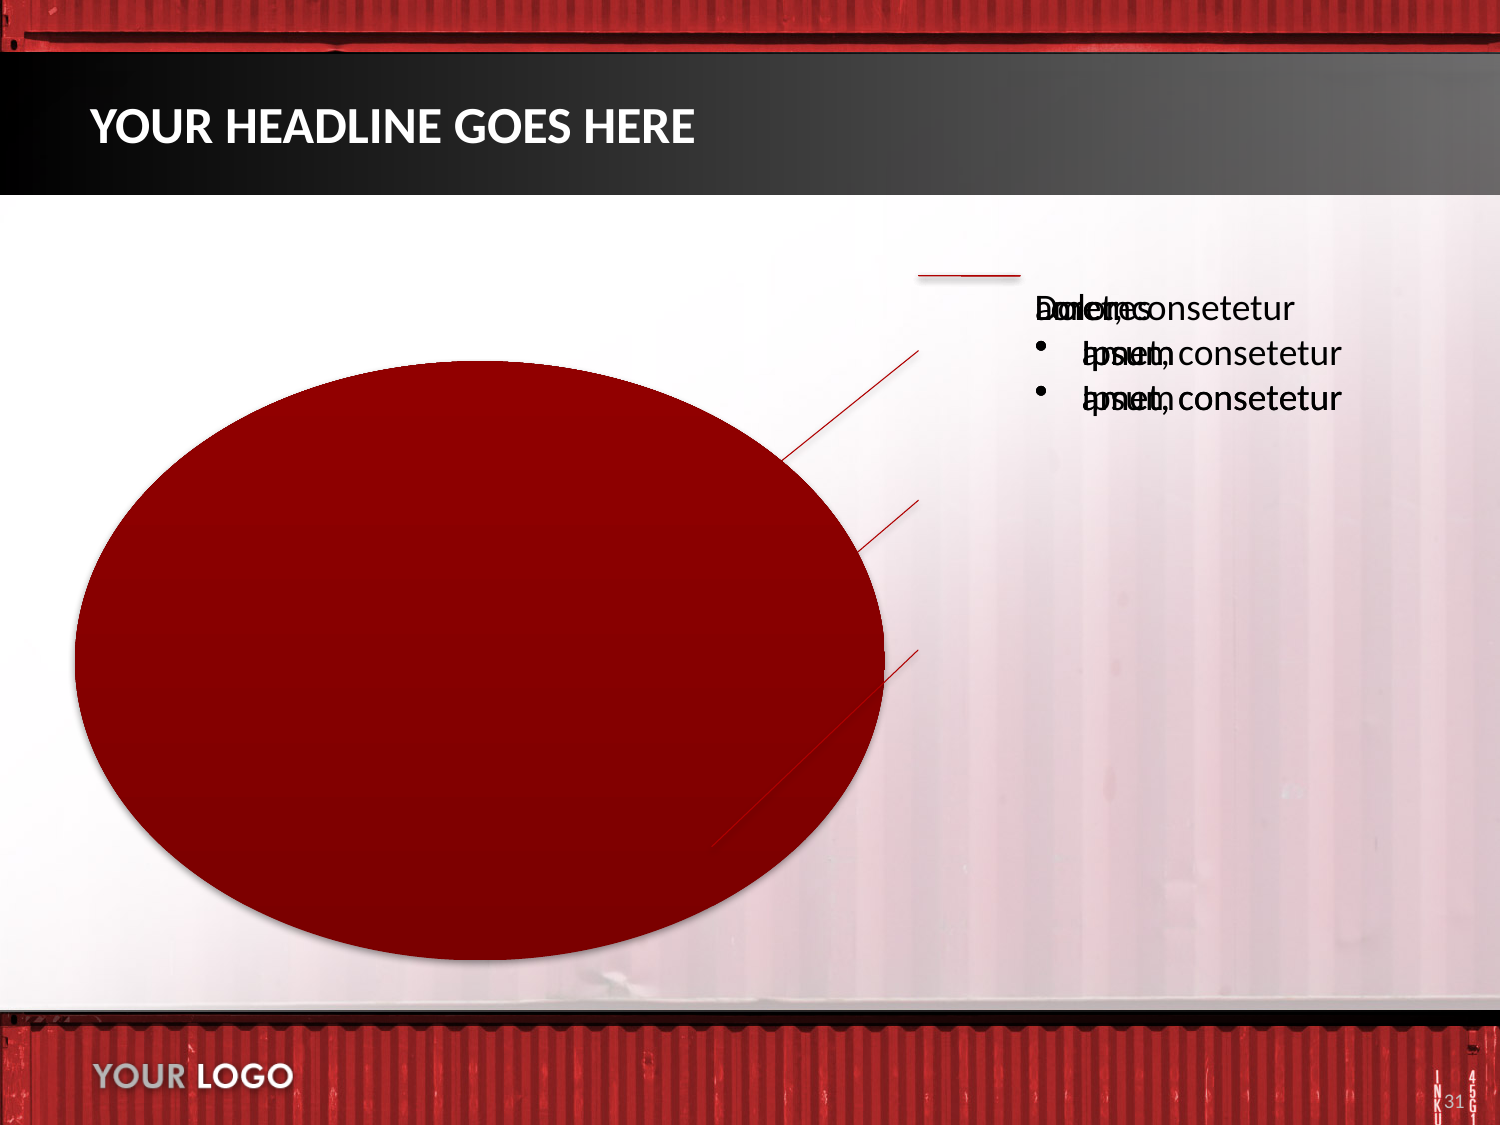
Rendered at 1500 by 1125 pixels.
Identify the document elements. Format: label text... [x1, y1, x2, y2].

picture [0, 0, 1500, 1125]
title YOUR HEADLINE GOES HERE [75, 84, 1425, 167]
slide_number 31 [1408, 1079, 1480, 1125]
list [74, 275, 1425, 961]
